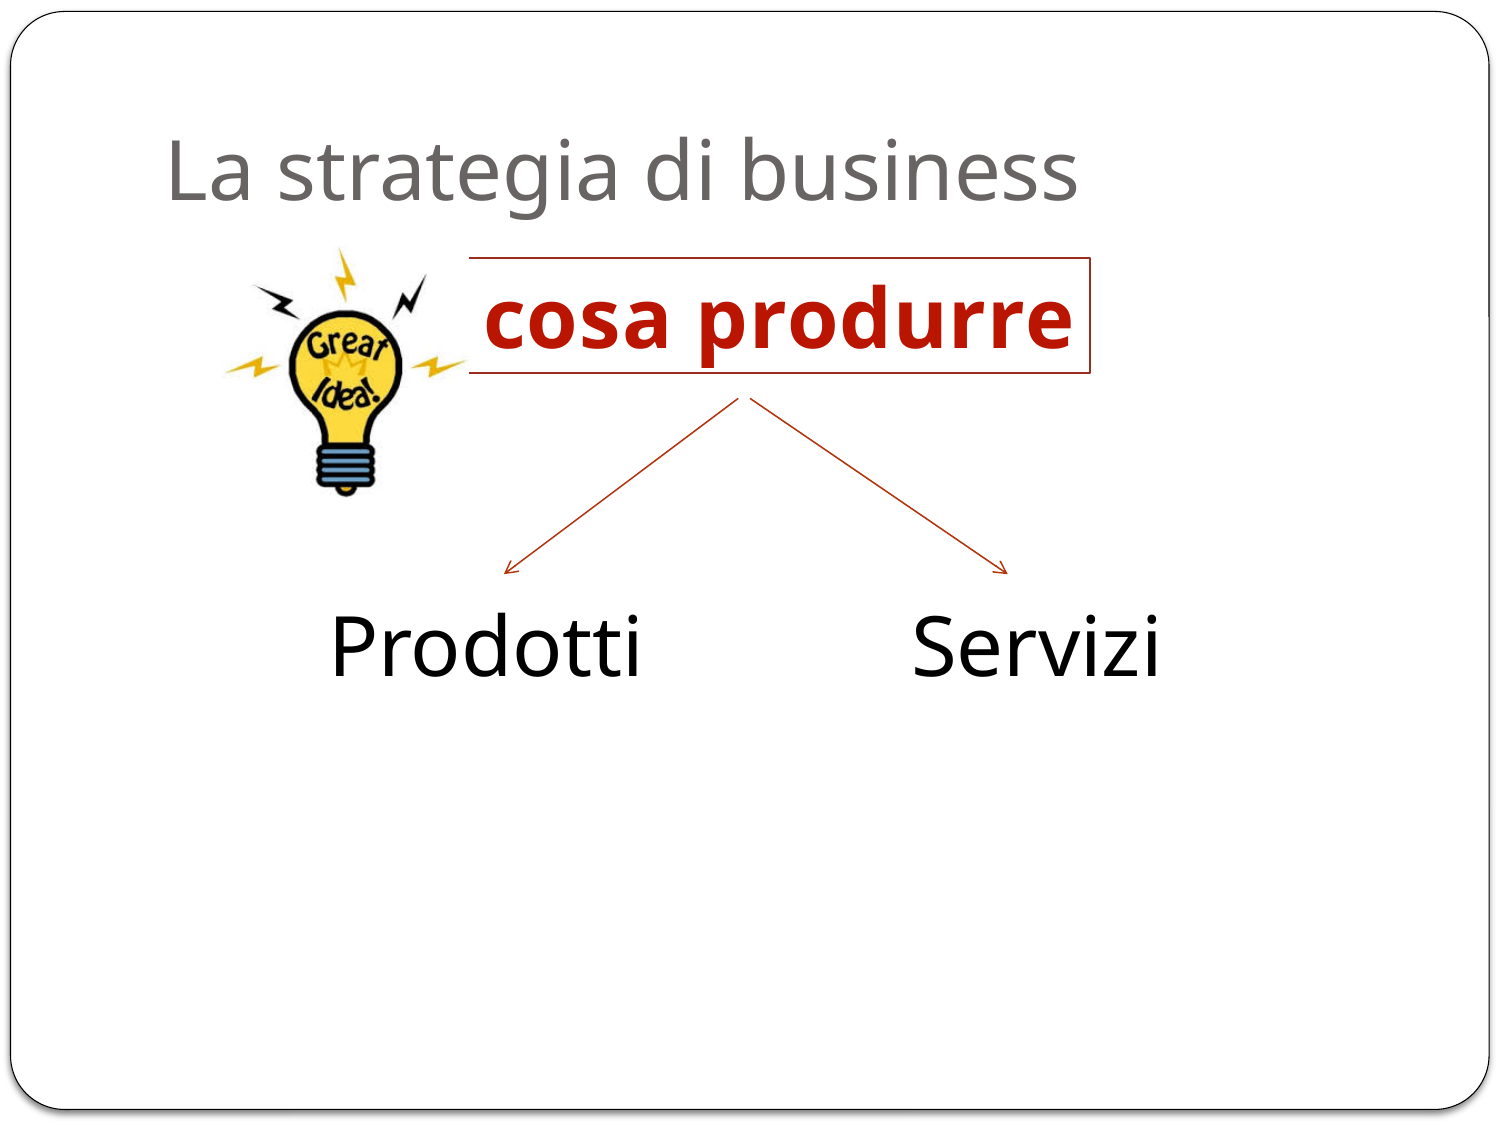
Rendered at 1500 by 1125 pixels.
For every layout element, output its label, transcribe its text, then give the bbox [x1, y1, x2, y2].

text_box cosa produrre [475, 257, 1091, 374]
picture [222, 245, 469, 498]
text_box Prodotti [304, 585, 668, 701]
text_box Servizi [855, 585, 1219, 701]
title La strategia di business [150, 45, 1425, 233]
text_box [503, 398, 739, 575]
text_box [749, 398, 1008, 575]
